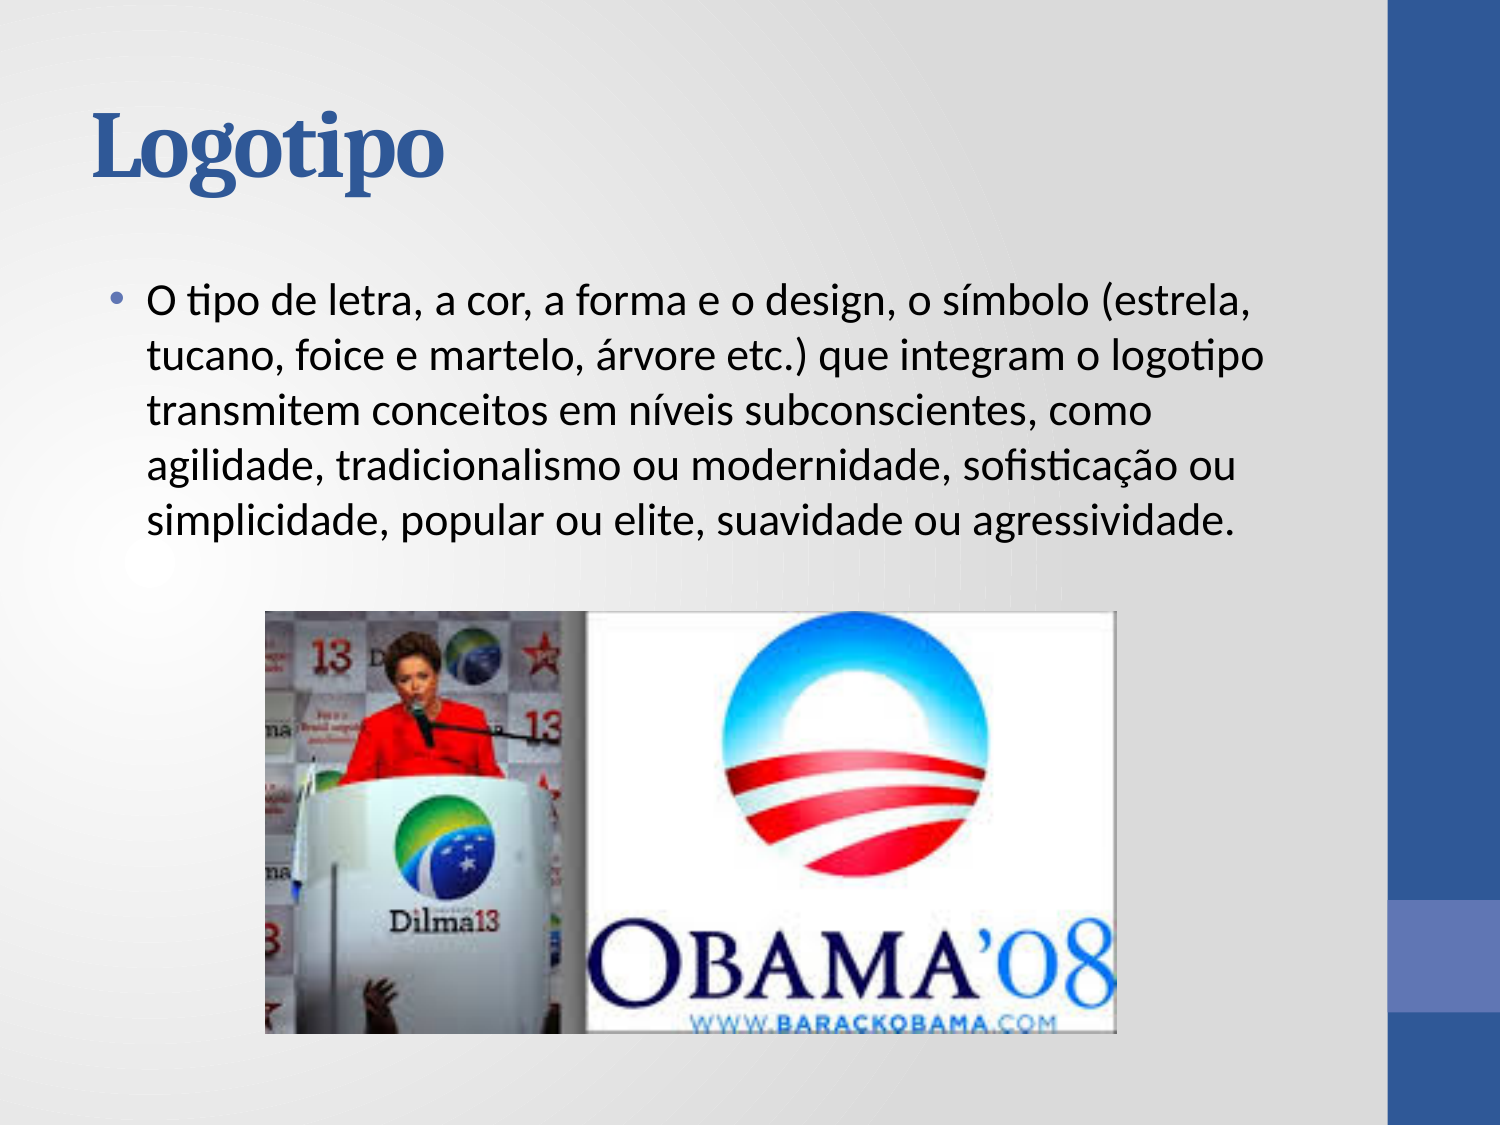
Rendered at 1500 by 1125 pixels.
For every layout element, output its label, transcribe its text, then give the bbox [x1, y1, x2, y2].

picture [265, 610, 1117, 1035]
title Logotipo [75, 45, 1325, 233]
list O tipo de letra, a cor, a forma e o design, o símbolo (estrela, tucano, foice e martelo, árvore etc.) que integram o logotipo transmitem conceitos em níveis subconscientes, como agilidade, tradicionalismo ou modernidade, sofisticação ou simplicidade, popular ou elite, suavidade ou agressividade. [75, 262, 1325, 1050]
